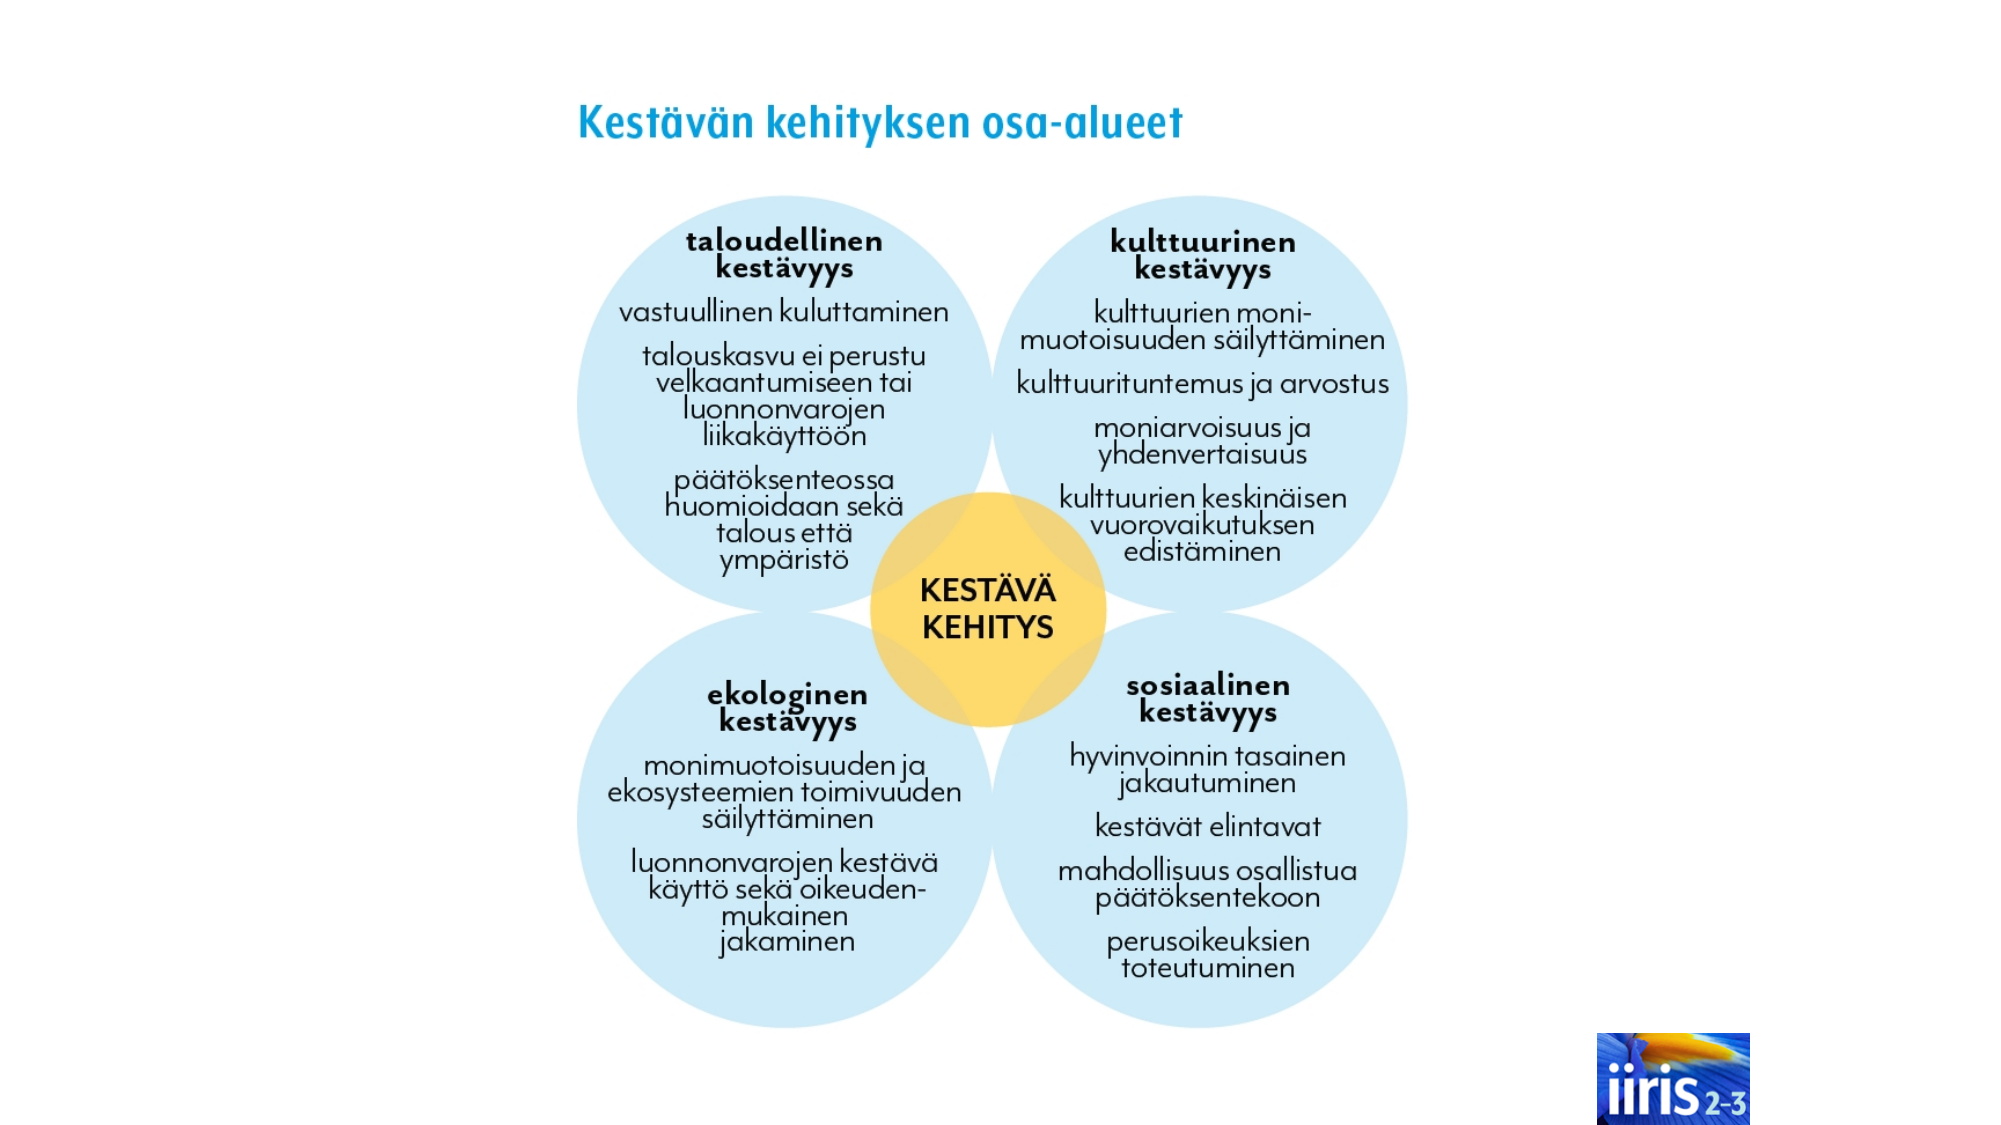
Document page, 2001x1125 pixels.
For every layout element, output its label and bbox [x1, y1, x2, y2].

picture [1597, 1033, 1750, 1125]
picture [561, 90, 1421, 1034]
